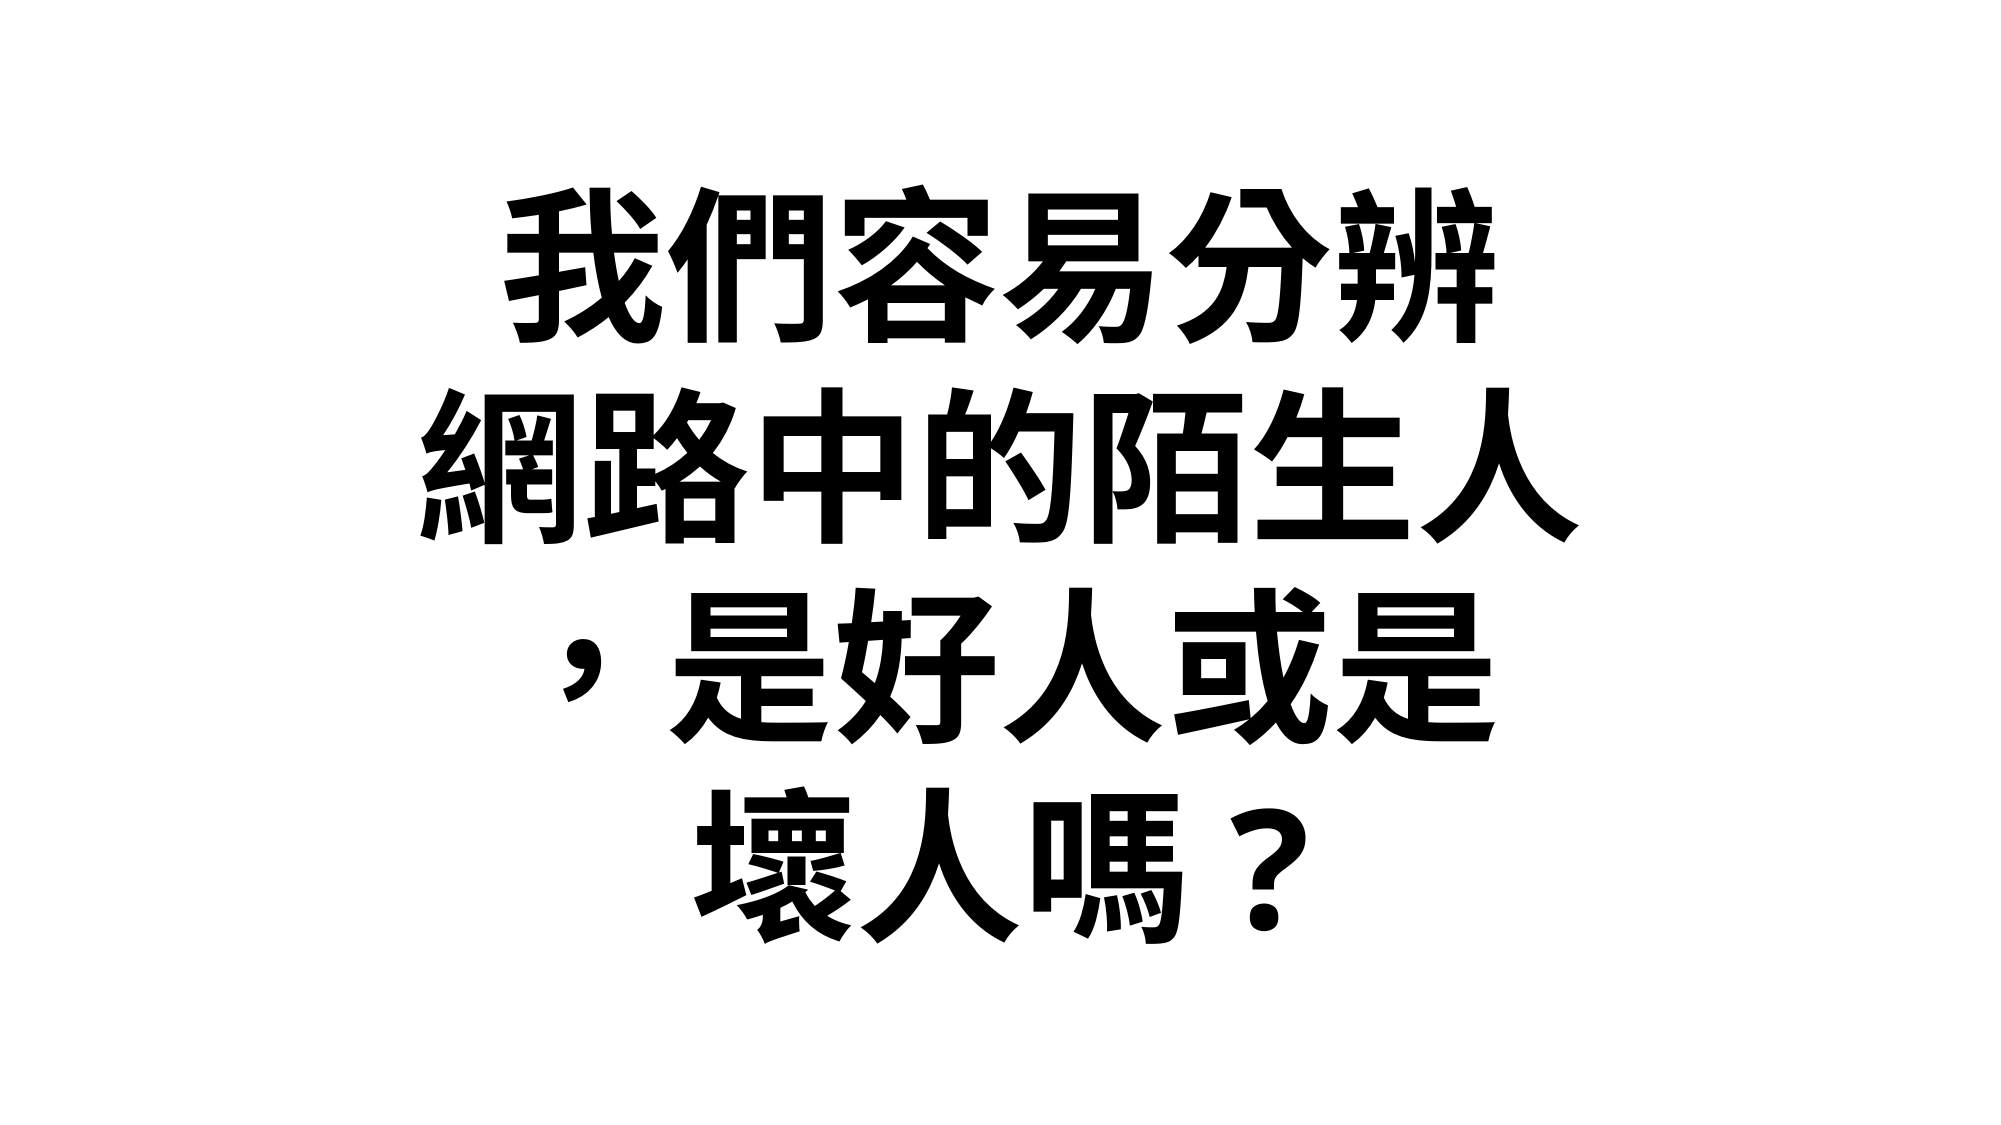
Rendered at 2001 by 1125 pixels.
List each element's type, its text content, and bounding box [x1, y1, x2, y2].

text_box 我們容易分辨 網路中的陌生人 ，是好人或是 壞人嗎? [85, 0, 1915, 1125]
